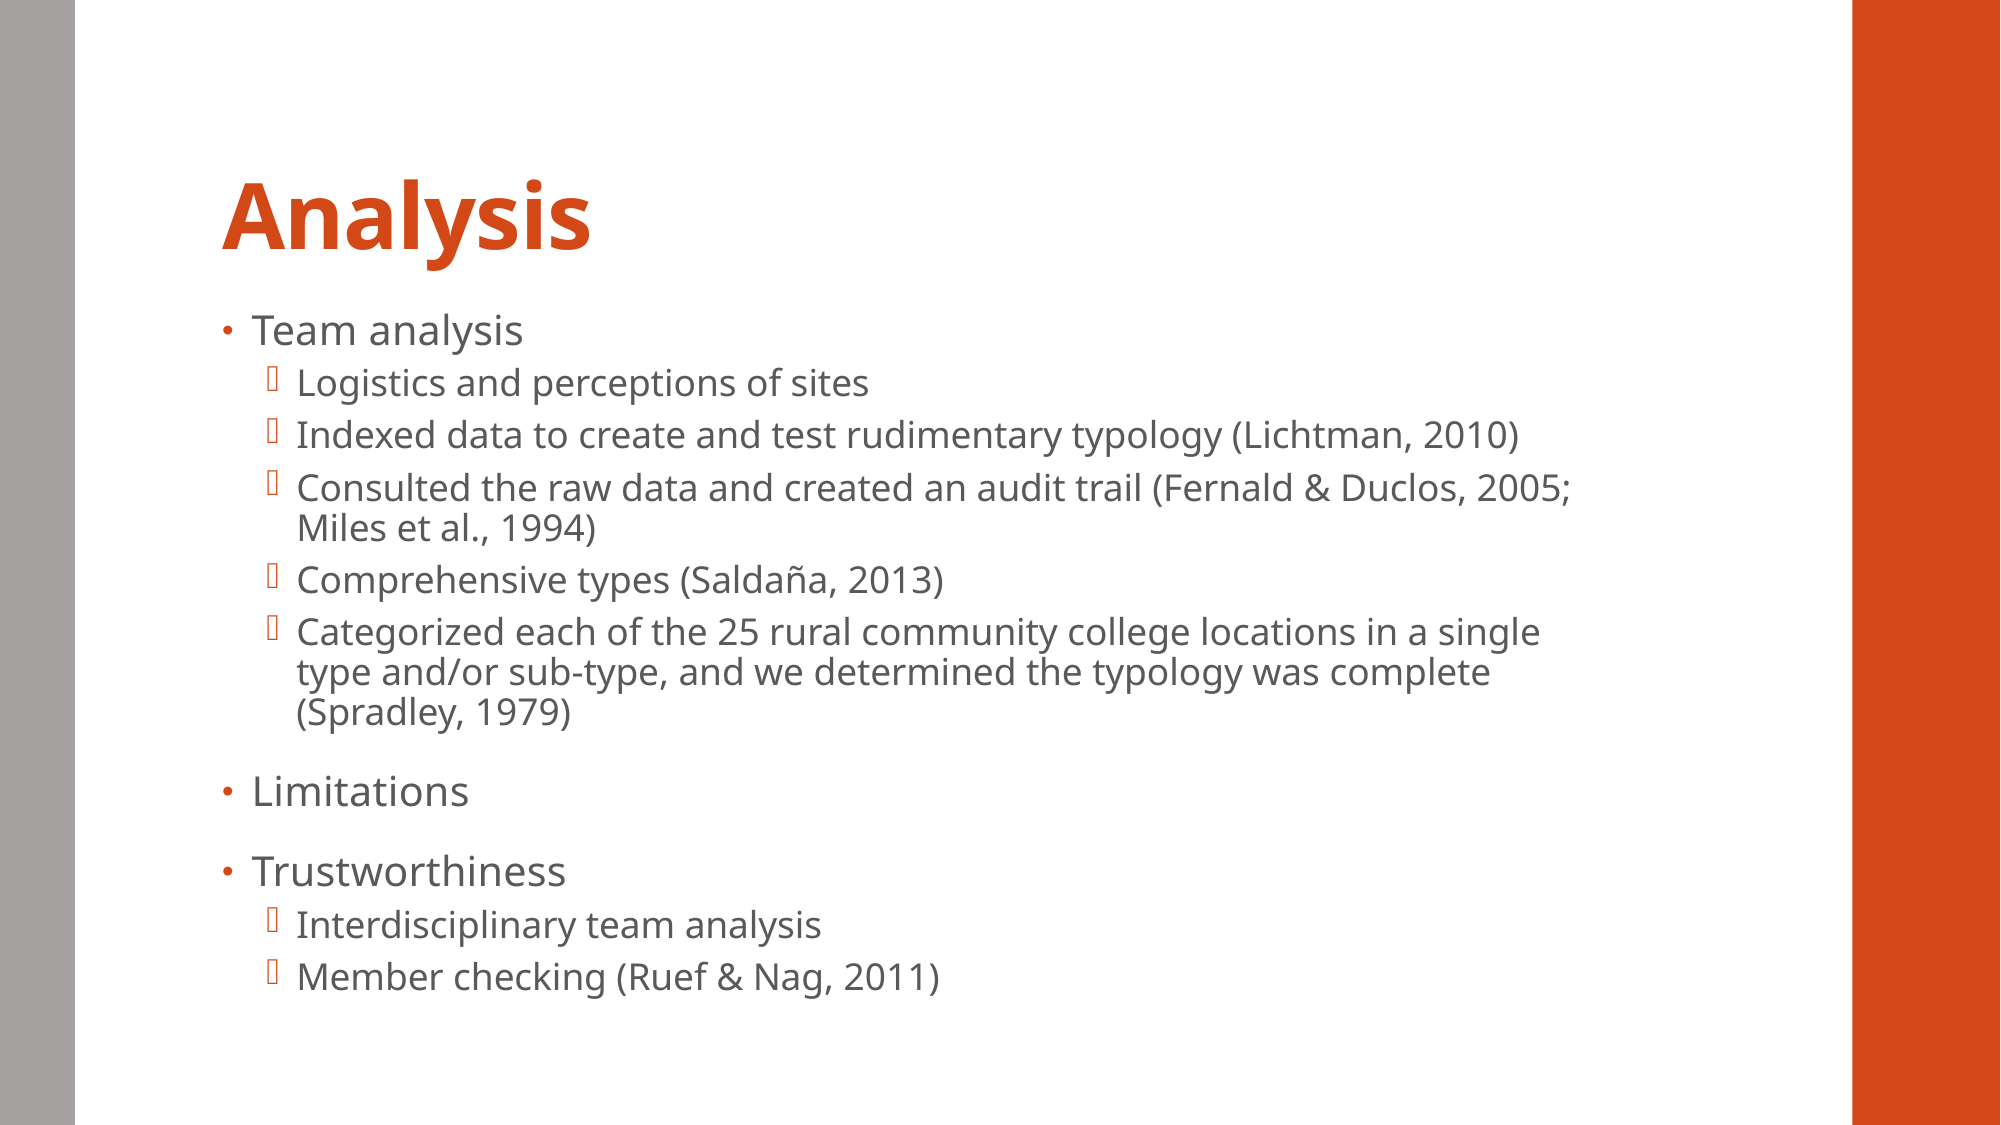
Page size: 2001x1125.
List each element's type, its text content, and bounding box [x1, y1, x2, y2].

list Team analysis Logistics and perceptions of sites Indexed data to create and test rudimentary typology (Lichtman, 2010) Consulted the raw data and created an audit trail (Fernald & Duclos, 2005; Miles et al., 1994) Comprehensive types (Saldaña, 2013) Categorized each of the 25 rural community college locations in a single type and/or sub-type, and we determined the typology was complete (Spradley, 1979) Limitations Trustworthiness Interdisciplinary team analysis Member checking (Ruef & Nag, 2011) [206, 299, 1617, 1014]
title Analysis [206, 48, 1797, 278]
